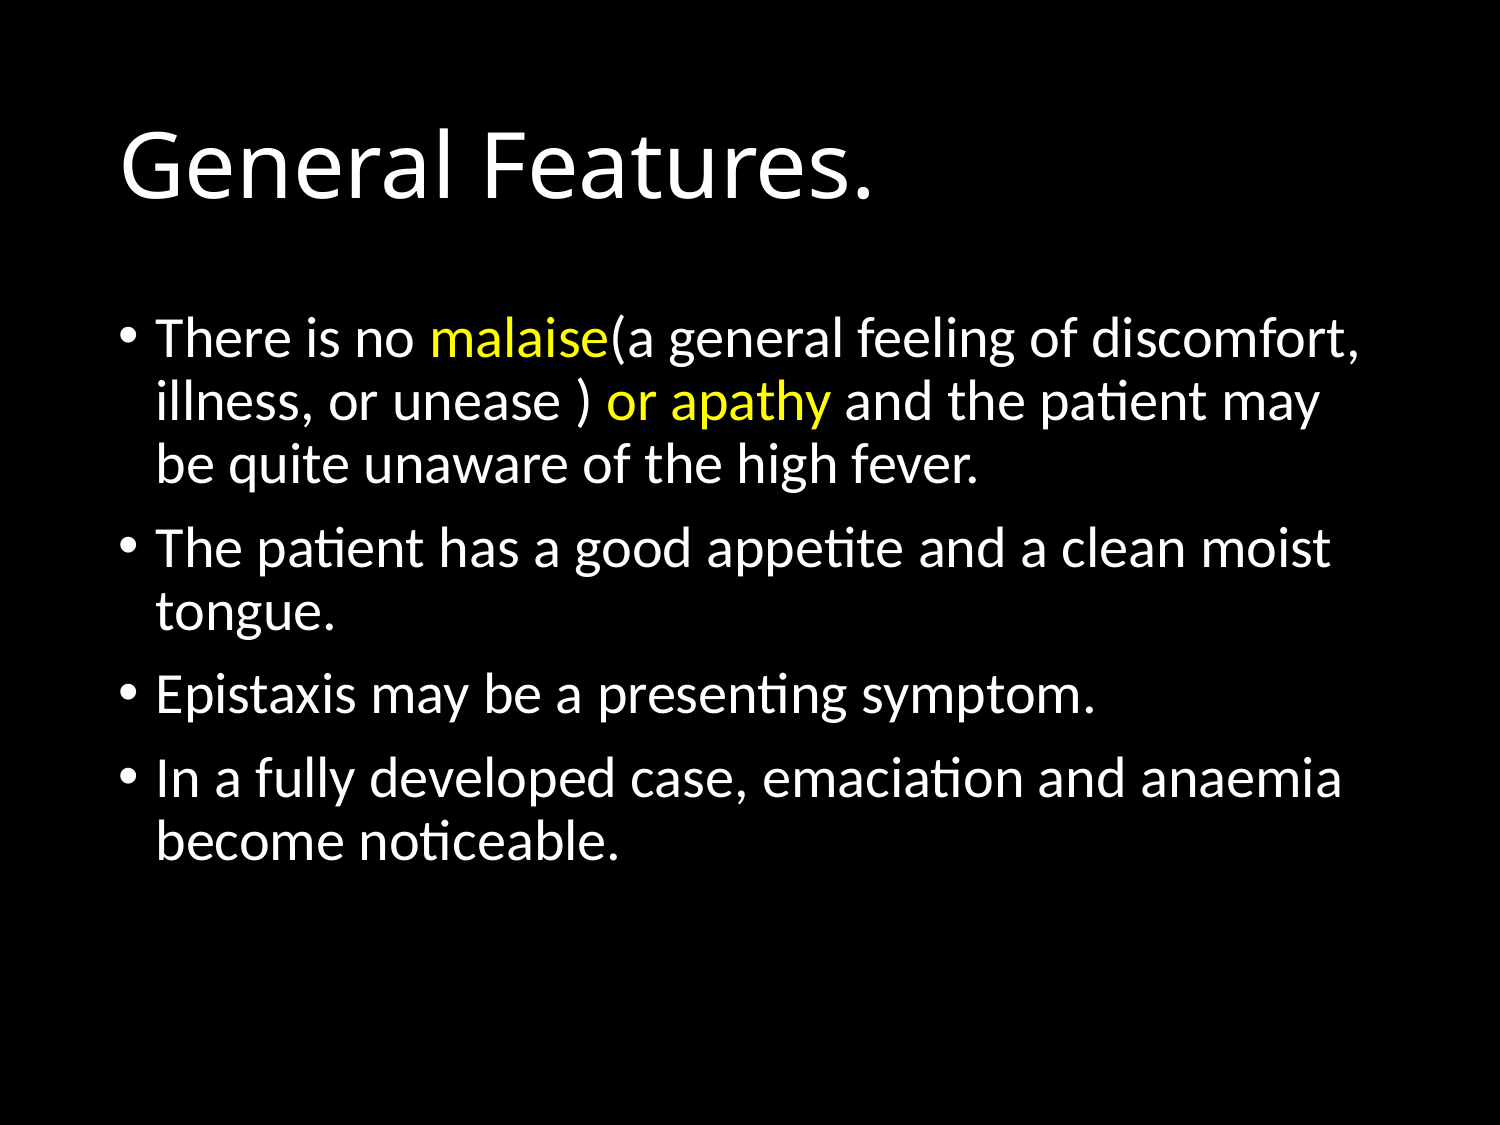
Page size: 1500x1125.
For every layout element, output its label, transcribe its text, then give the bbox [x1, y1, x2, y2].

title General Features. [103, 59, 1397, 278]
list There is no malaise(a general feeling of discomfort, illness, or unease ) or apathy and the patient may be quite unaware of the high fever. The patient has a good appetite and a clean moist tongue. Epistaxis may be a presenting symptom. In a fully developed case, emaciation and anaemia become noticeable. [103, 299, 1397, 1014]
